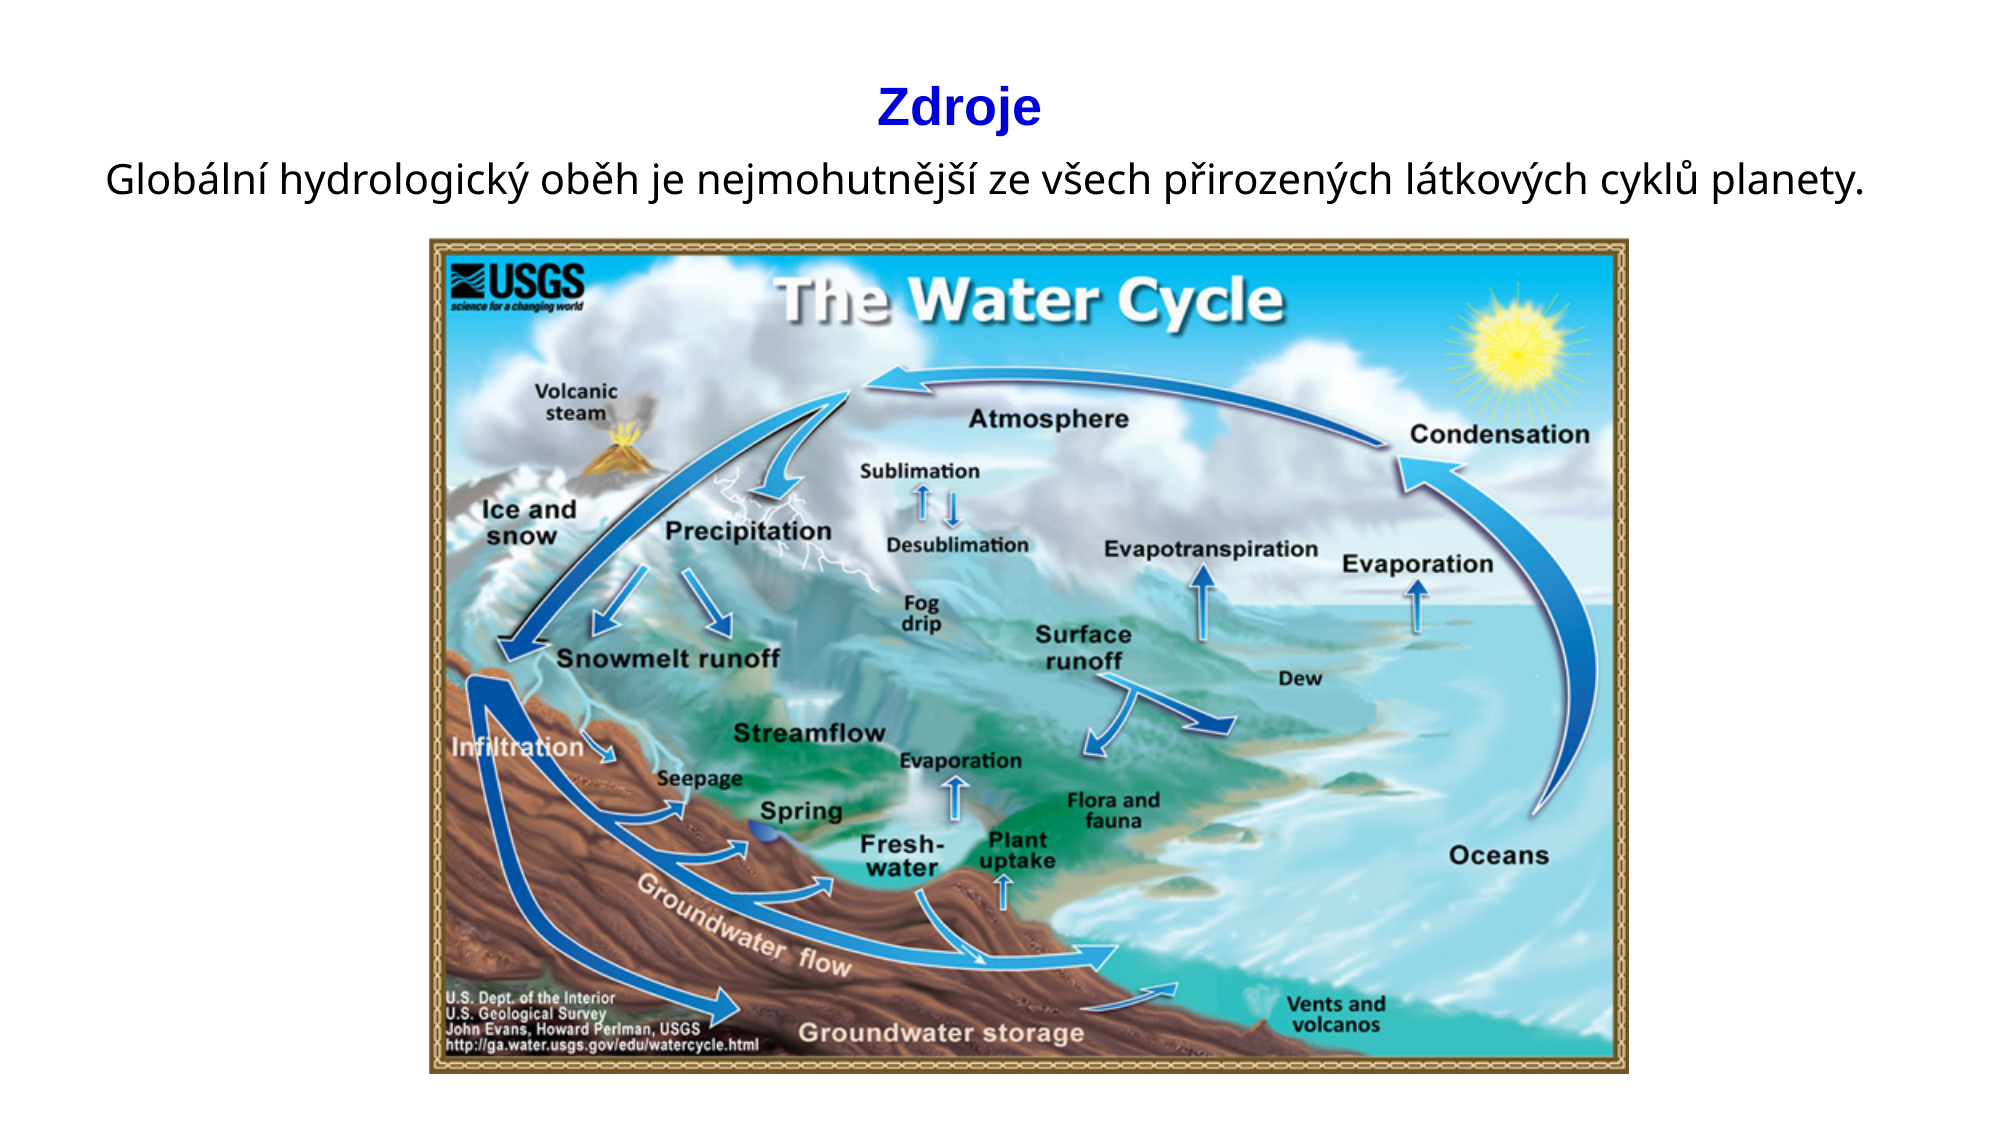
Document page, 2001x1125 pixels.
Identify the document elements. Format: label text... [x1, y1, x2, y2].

title Zdroje [695, 62, 1226, 145]
picture [429, 237, 1630, 1075]
text_box Globální hydrologický oběh je nejmohutnější ze všech přirozených látkových cyklů planety. [58, 145, 1912, 211]
